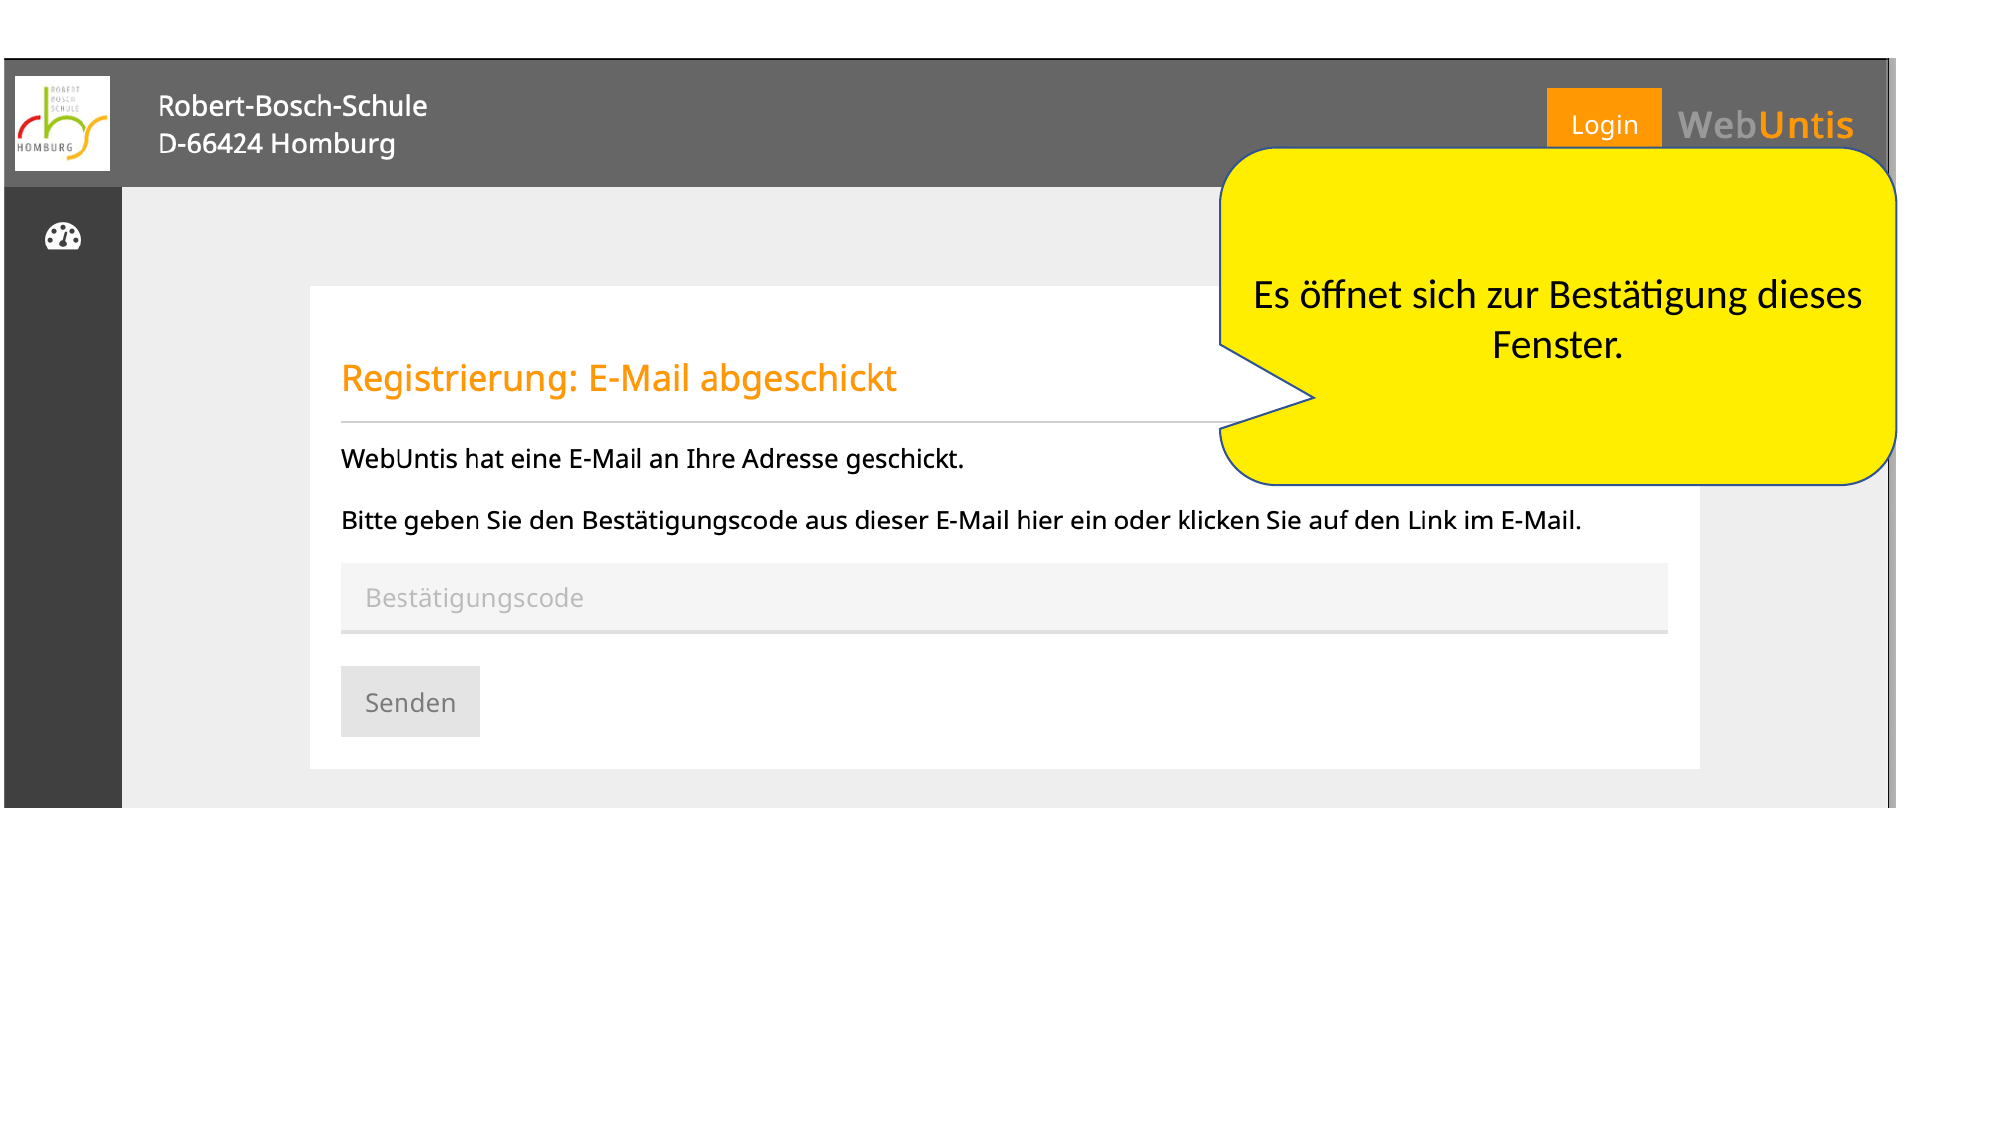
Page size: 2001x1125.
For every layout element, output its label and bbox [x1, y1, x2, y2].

picture [4, 58, 1896, 808]
